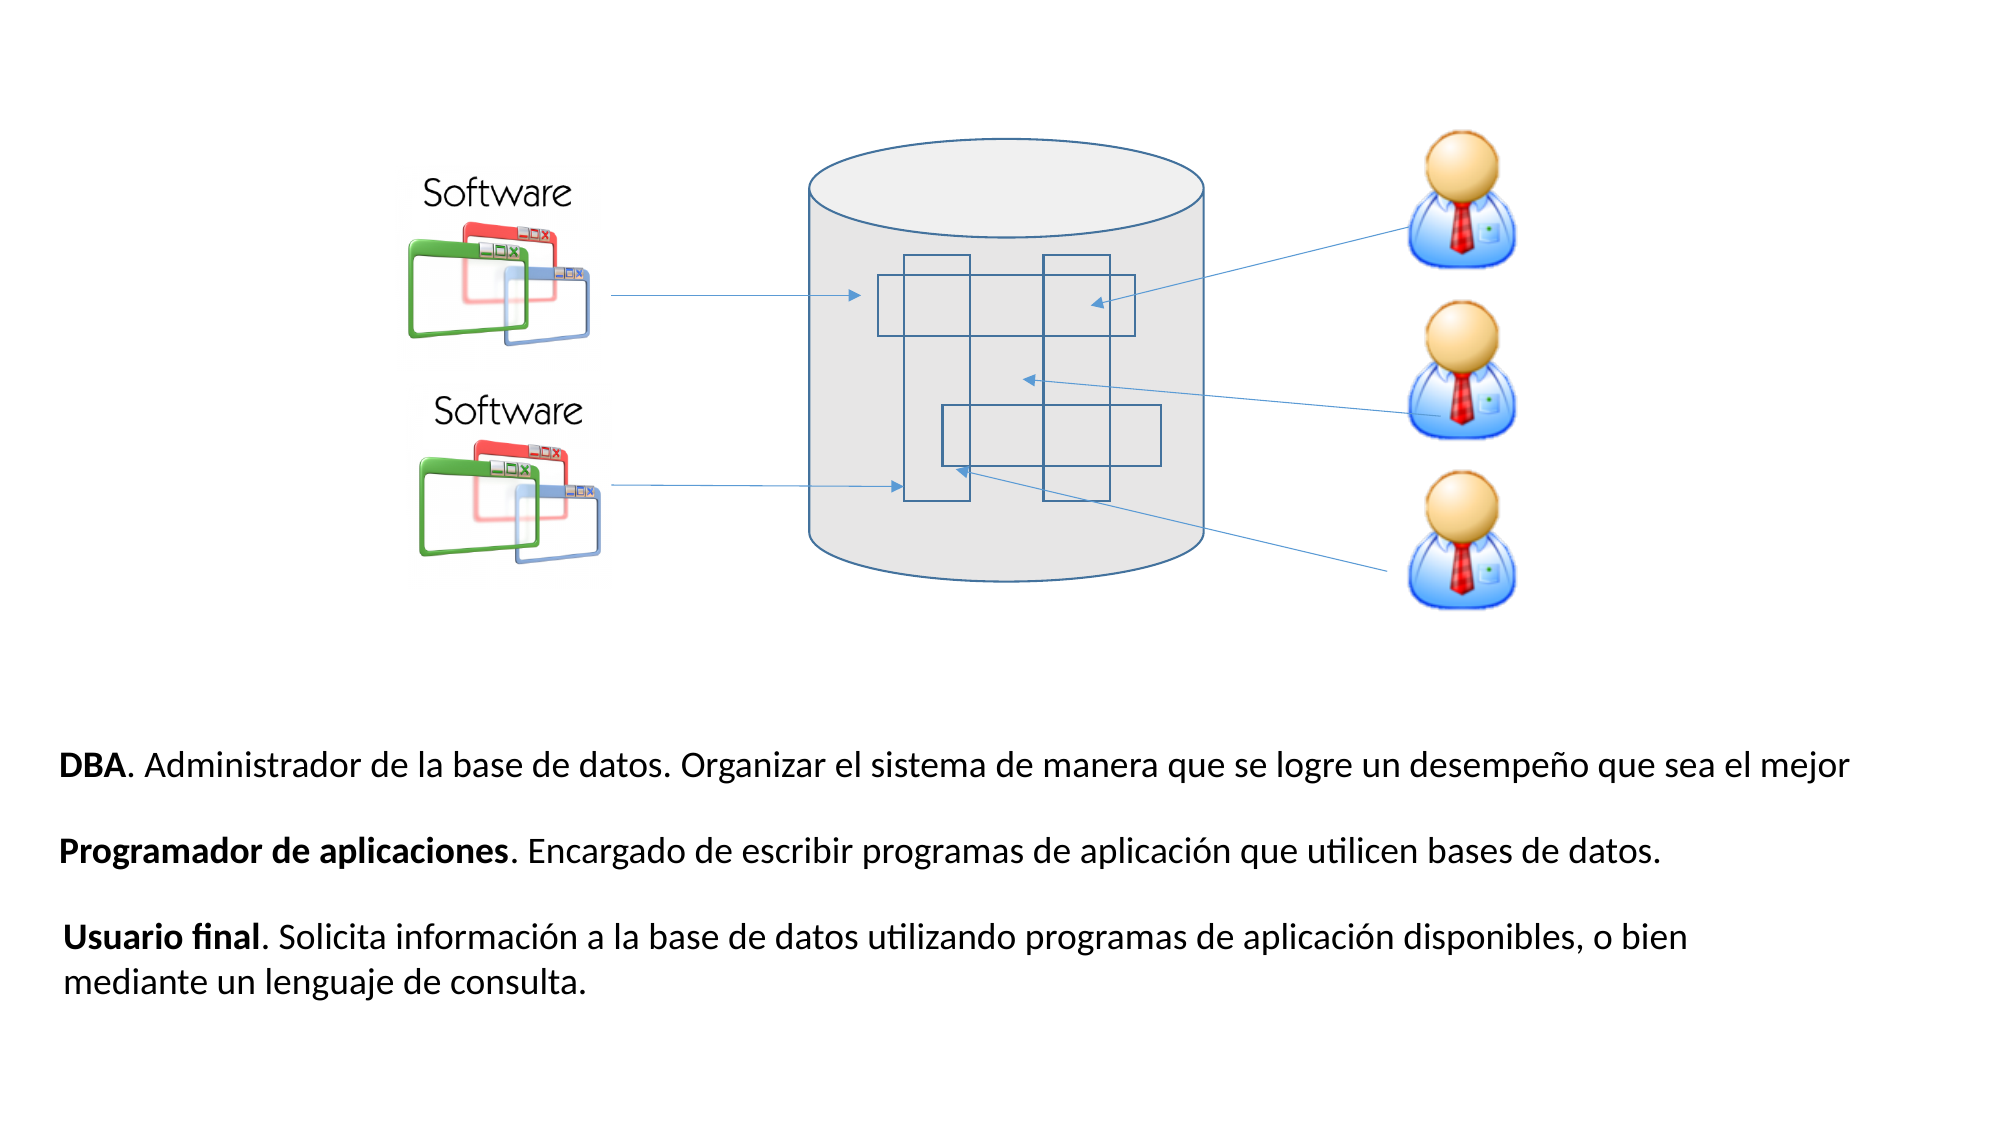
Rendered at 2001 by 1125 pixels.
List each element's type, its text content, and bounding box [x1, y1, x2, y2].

text_box [1042, 417, 1111, 469]
picture [1387, 465, 1538, 616]
text_box [877, 274, 903, 337]
text_box Programador de aplicaciones. Encargado de escribir programas de aplicación que utilicen bases de datos. [44, 818, 1817, 879]
text_box DBA. Administrador de la base de datos. Organizar el sistema de manera que se logre un desempeño que sea el mejor [44, 732, 1926, 792]
picture [1387, 295, 1538, 446]
text_box [808, 487, 1129, 583]
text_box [955, 469, 1388, 572]
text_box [1022, 379, 1441, 417]
text_box [808, 137, 1205, 485]
picture [395, 165, 601, 371]
text_box [903, 254, 971, 502]
text_box [1111, 306, 1136, 337]
text_box Usuario final. Solicita información a la base de datos utilizando programas de aplicación disponibles, o bien mediante un lenguaje de consulta. [48, 904, 1826, 1055]
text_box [1090, 226, 1410, 306]
picture [1387, 124, 1538, 275]
text_box [941, 404, 1042, 467]
text_box [1111, 417, 1162, 467]
picture [406, 383, 612, 589]
text_box [1042, 254, 1111, 379]
text_box [971, 274, 1042, 337]
